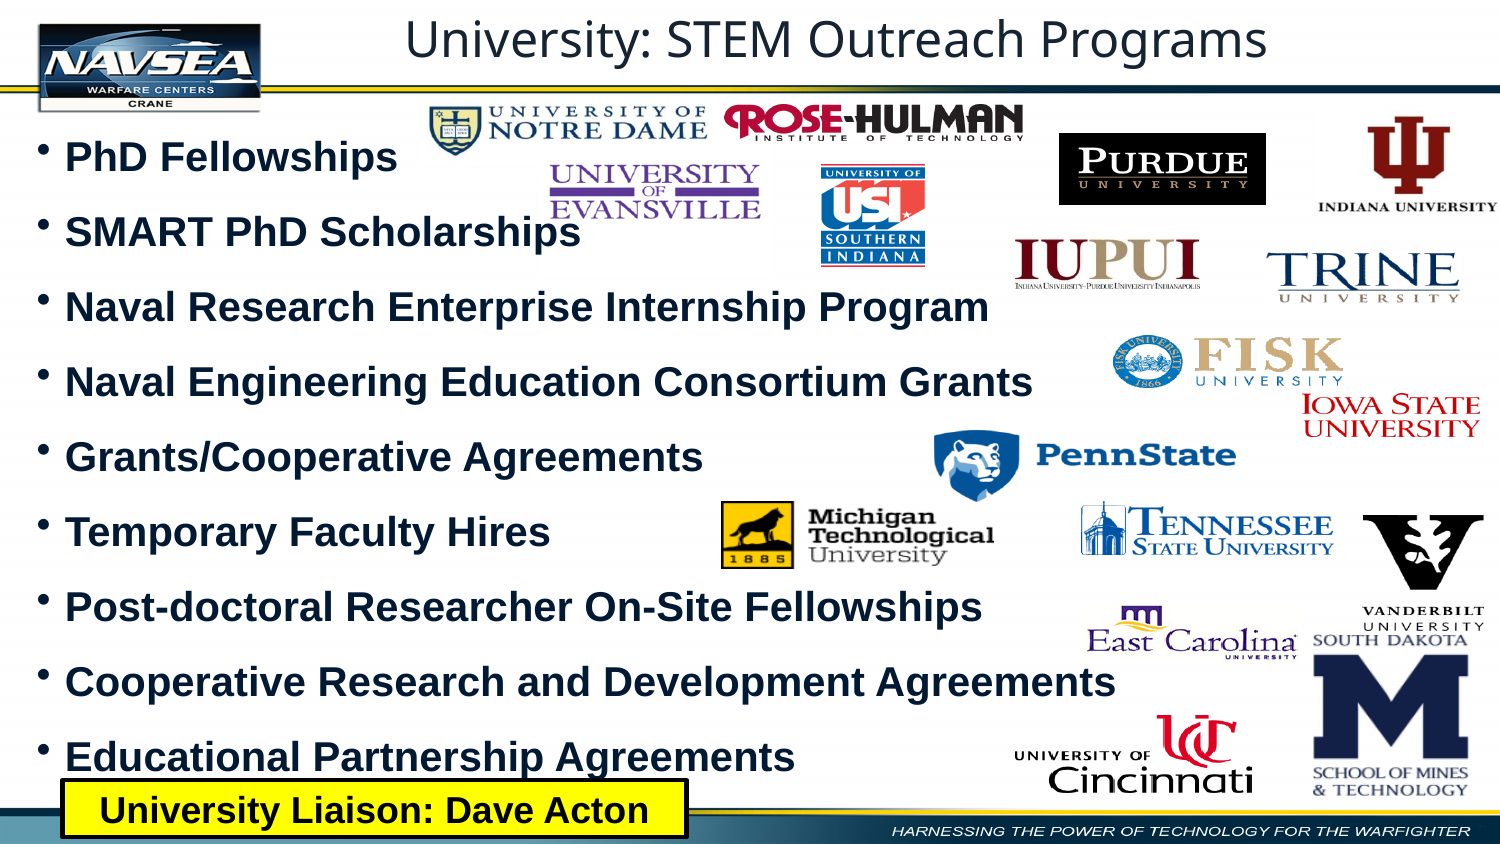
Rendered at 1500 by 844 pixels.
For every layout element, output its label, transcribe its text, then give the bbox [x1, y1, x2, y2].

picture [0, 0, 1500, 844]
text_box PhD Fellowships SMART PhD Scholarships Naval Research Enterprise Internship Program Naval Engineering Education Consortium Grants Grants/Cooperative Agreements Temporary Faculty Hires Post-doctoral Researcher On-Site Fellowships Cooperative Research and Development Agreements Educational Partnership Agreements [21, 96, 1422, 787]
text_box University: STEM Outreach Programs [249, 0, 1423, 66]
text_box University Liaison: Dave Acton [60, 778, 689, 839]
